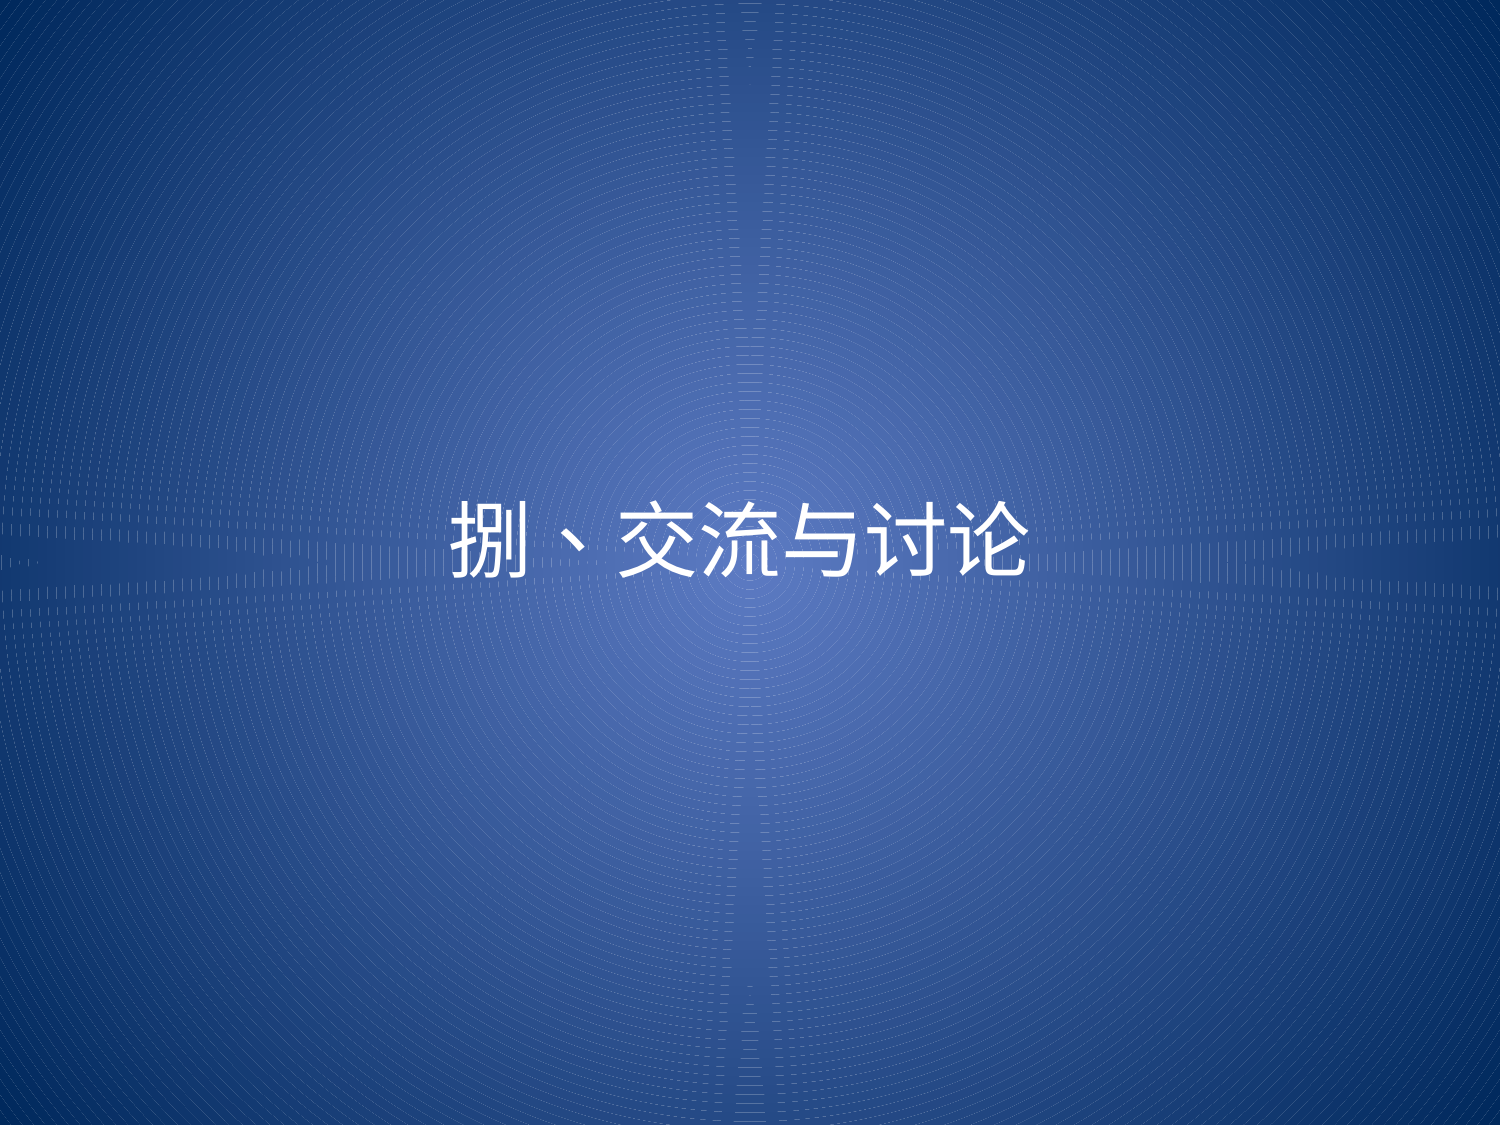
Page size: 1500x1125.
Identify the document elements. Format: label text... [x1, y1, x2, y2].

title 捌、交流与讨论 [64, 444, 1415, 632]
